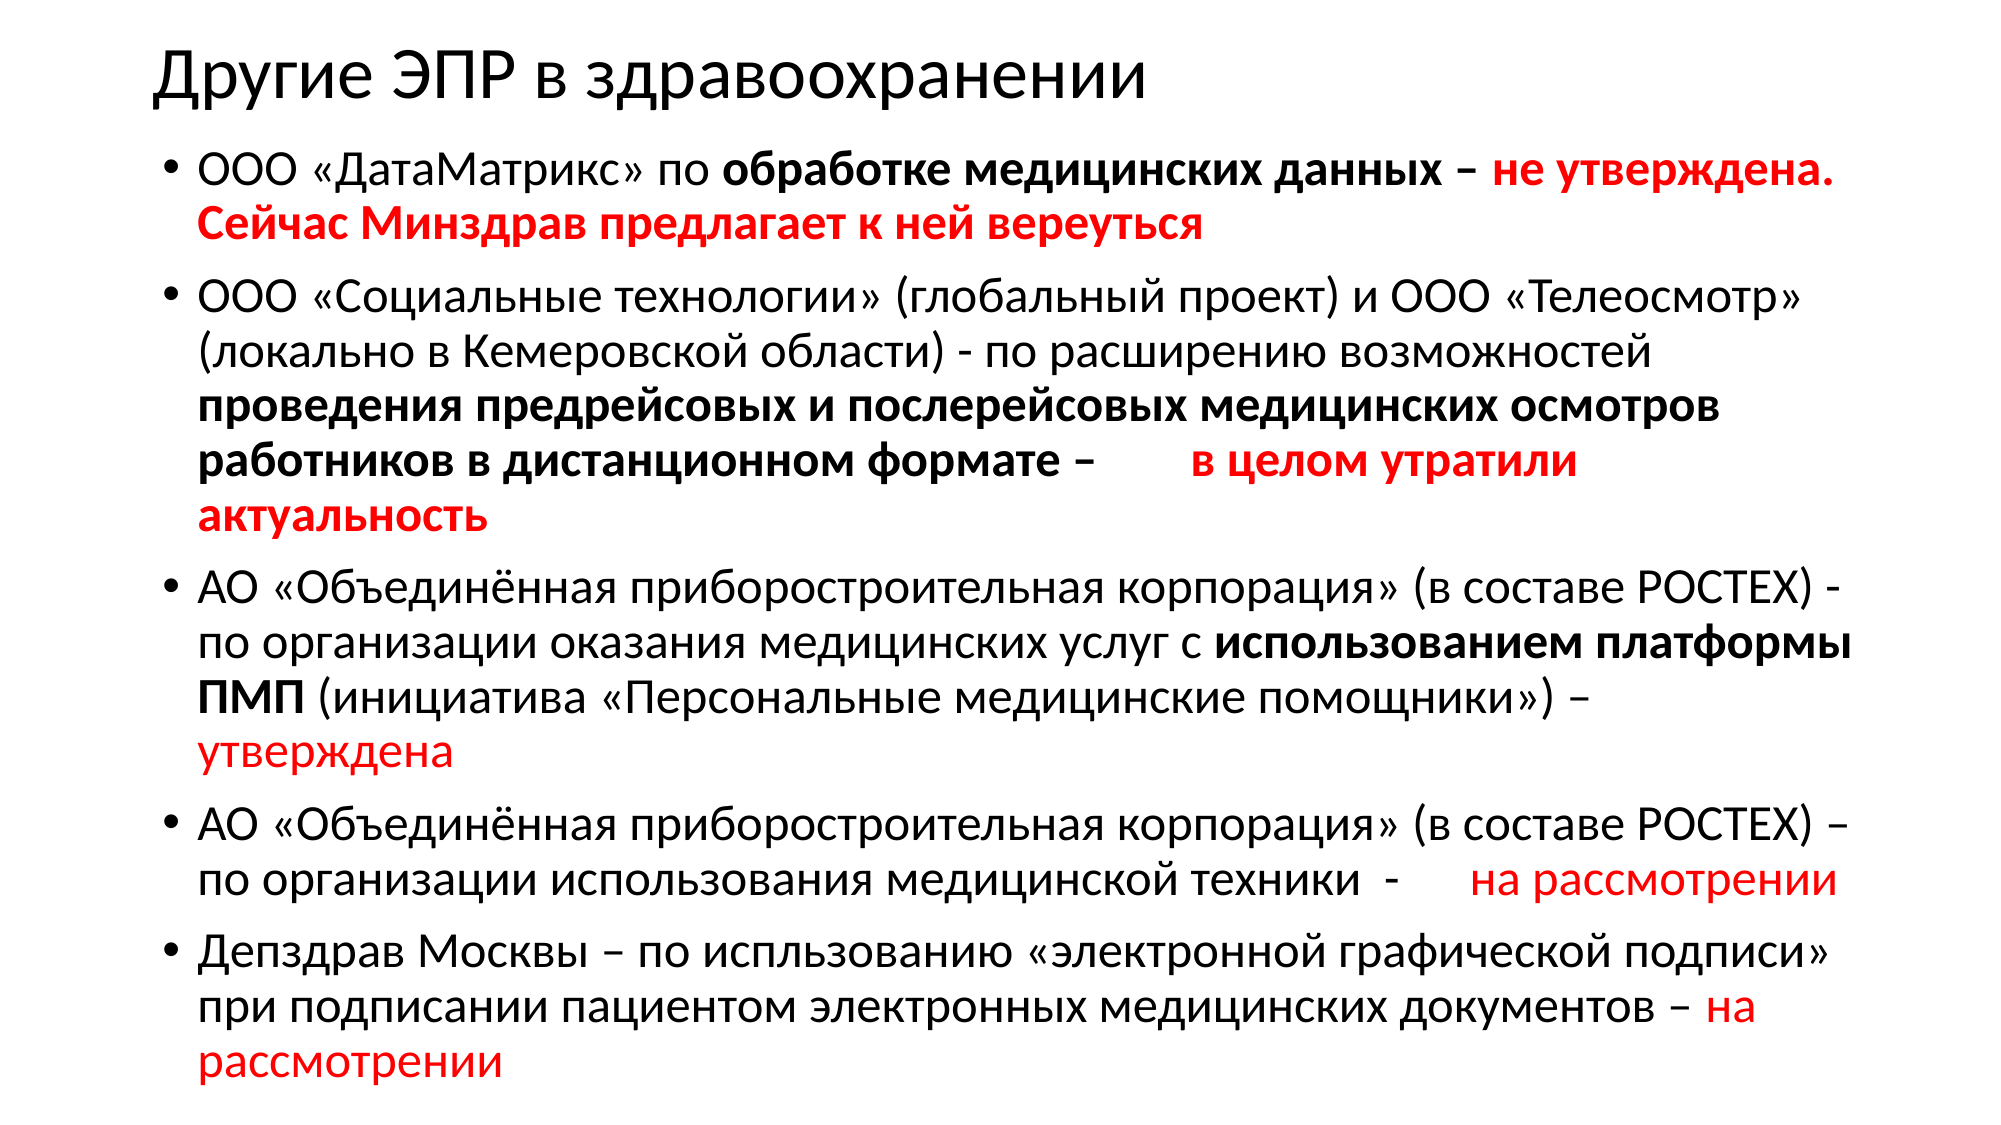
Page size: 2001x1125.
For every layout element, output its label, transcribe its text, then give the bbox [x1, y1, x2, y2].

list ООО «ДатаМатрикс» по обработке медицинских данных – не утверждена. Сейчас Минздрав предлагает к ней вереуться ООО «Социальные технологии» (глобальный проект) и ООО «Телеосмотр» (локально в Кемеровской области) - по расширению возможностей проведения предрейсовых и послерейсовых медицинских осмотров работников в дистанционном формате – в целом утратили актуальность АО «Объединённая приборостроительная корпорация» (в составе РОСТЕХ) - по организации оказания медицинских услуг с использованием платформы ПМП (инициатива «Персональные медицинские помощники») – утверждена АО «Объединённая приборостроительная корпорация» (в составе РОСТЕХ) – по организации использования медицинской техники - на рассмотрении Депздрав Москвы – по испльзованию «электронной графической подписи» при подписании пациентом электронных медицинских документов – на рассмотрении [147, 134, 1873, 1125]
title Другие ЭПР в здравоохранении [137, 26, 1863, 122]
